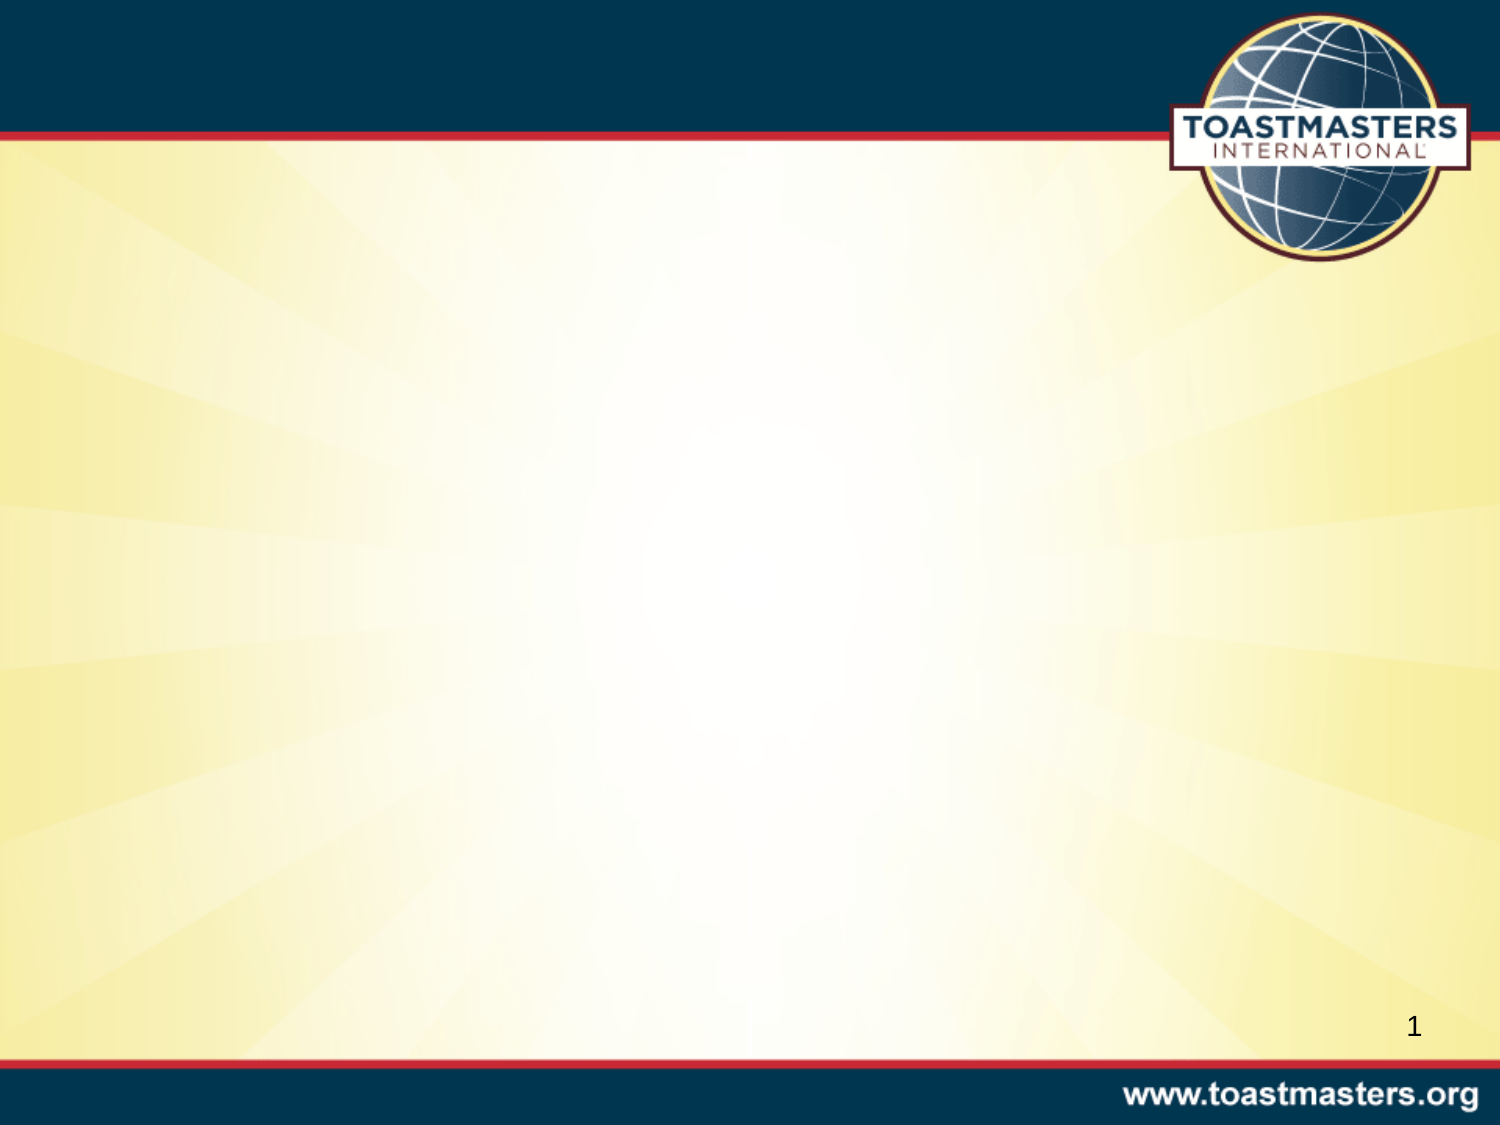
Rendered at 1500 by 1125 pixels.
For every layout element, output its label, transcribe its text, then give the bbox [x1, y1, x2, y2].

picture [1277, 1082, 1316, 1106]
picture [0, 12, 1500, 1070]
picture [1123, 1087, 1202, 1106]
picture [1221, 1087, 1275, 1106]
picture [1320, 1087, 1353, 1106]
picture [1209, 1082, 1220, 1106]
picture [1427, 1087, 1478, 1112]
slide_number 1 [1087, 999, 1438, 1079]
picture [1356, 1082, 1414, 1106]
